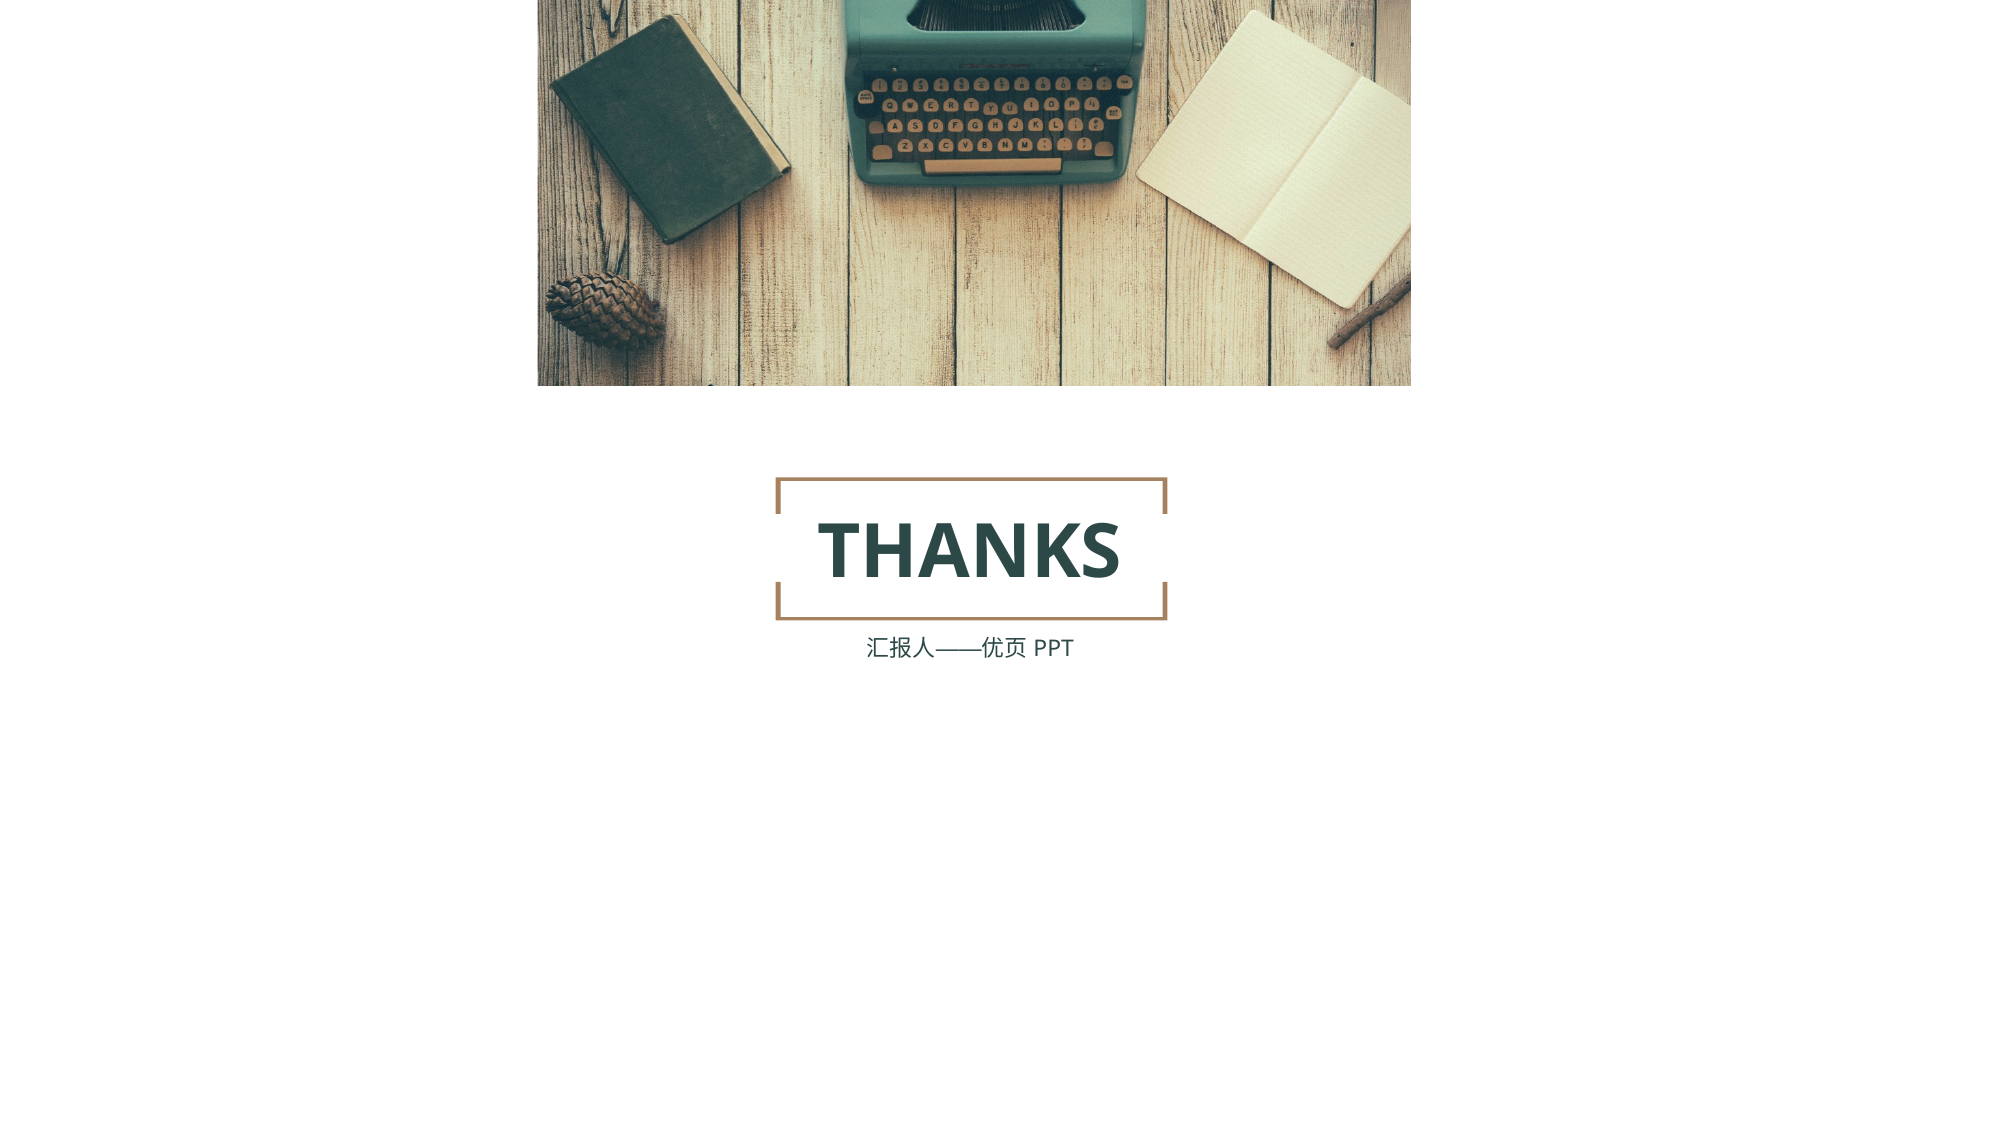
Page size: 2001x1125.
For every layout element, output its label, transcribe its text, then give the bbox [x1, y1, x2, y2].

text_box [775, 476, 1168, 515]
picture [537, 0, 1411, 386]
text_box [775, 581, 1168, 621]
text_box THANKS [802, 494, 1137, 600]
text_box 汇报人——优页PPT [852, 626, 1089, 669]
